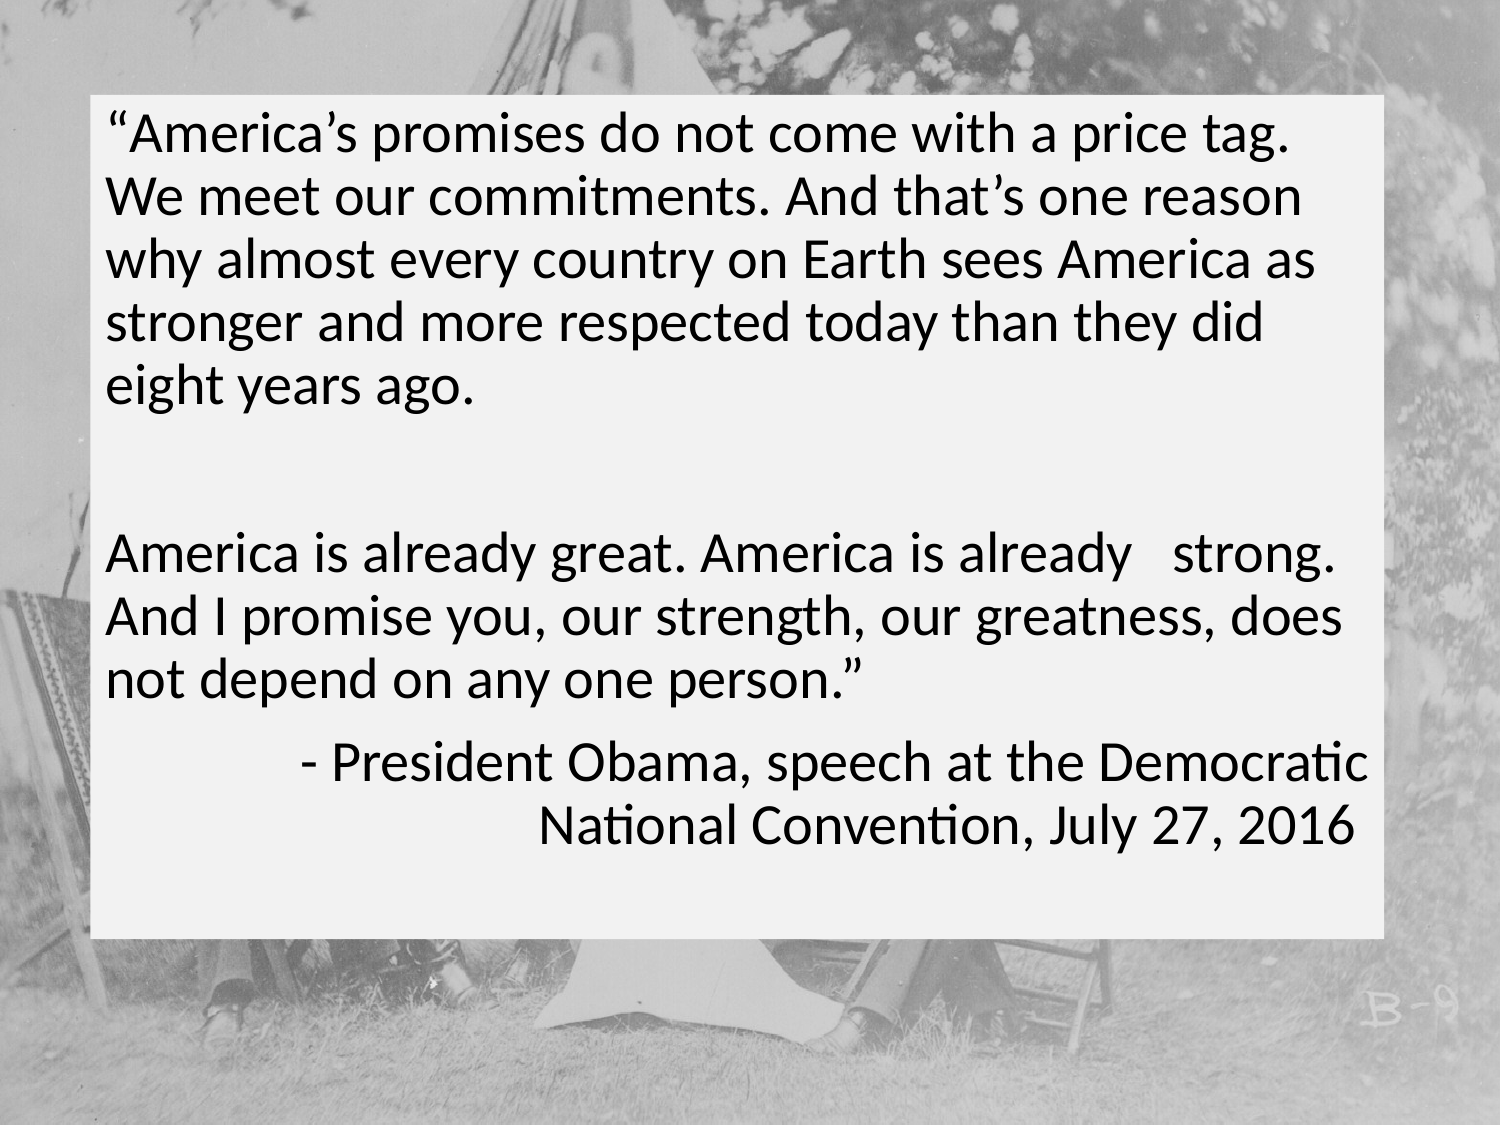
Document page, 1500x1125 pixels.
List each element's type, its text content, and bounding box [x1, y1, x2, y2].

list “America’s promises do not come with a price tag. We meet our commitments. And that’s one reason why almost every country on Earth sees America as stronger and more respected today than they did eight years ago. America is already great. America is already strong. And I promise you, our strength, our greatness, does not depend on any one person.” - President Obama, speech at the Democratic National Convention, July 27, 2016 [90, 94, 1385, 940]
